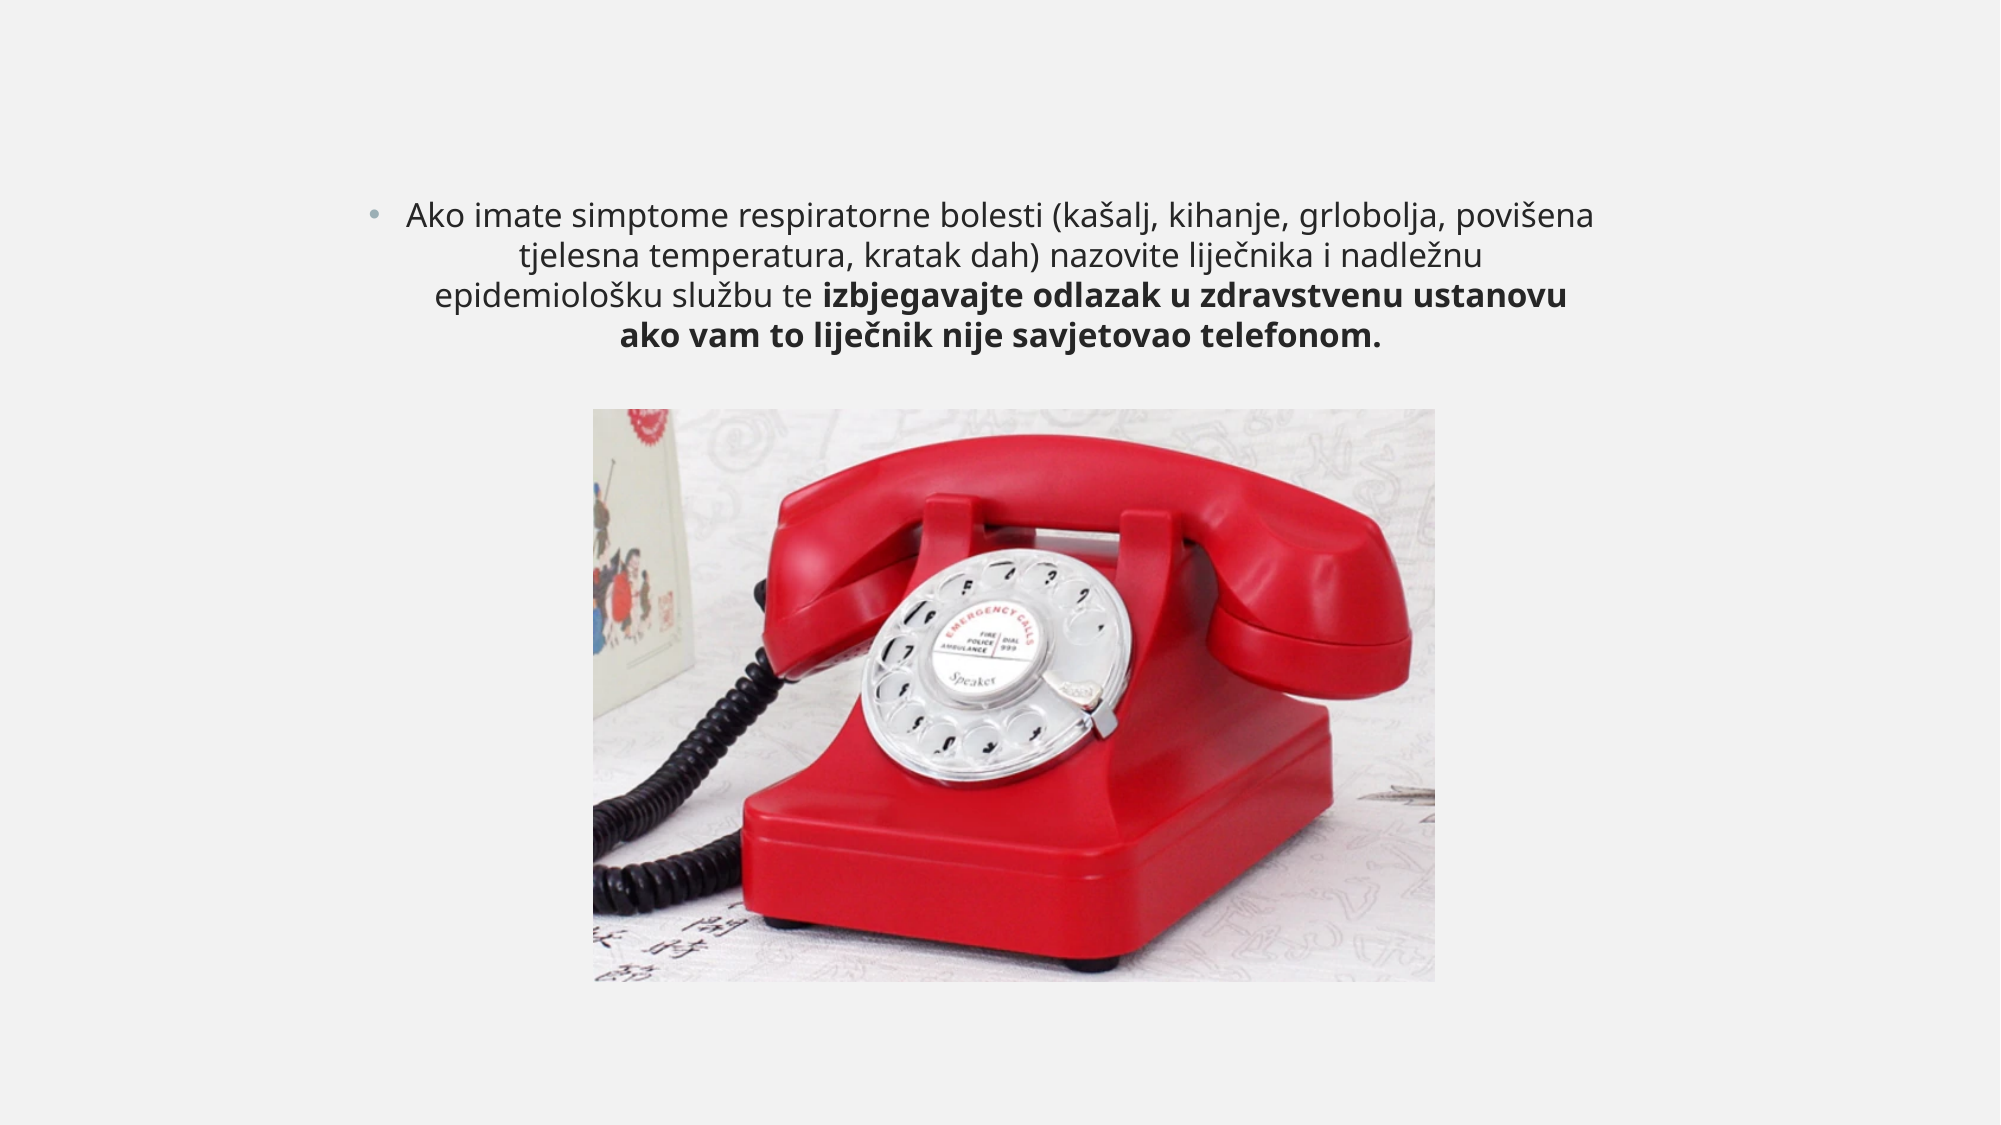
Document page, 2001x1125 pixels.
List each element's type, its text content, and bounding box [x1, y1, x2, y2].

list Ako imate simptome respiratorne bolesti (kašalj, kihanje, grlobolja, povišena tjelesna temperatura, kratak dah) nazovite liječnika i nadležnu epidemiološku službu te izbjegavajte odlazak u zdravstvenu ustanovu ako vam to liječnik nije savjetovao telefonom. [348, 187, 1617, 696]
picture [593, 409, 1435, 982]
